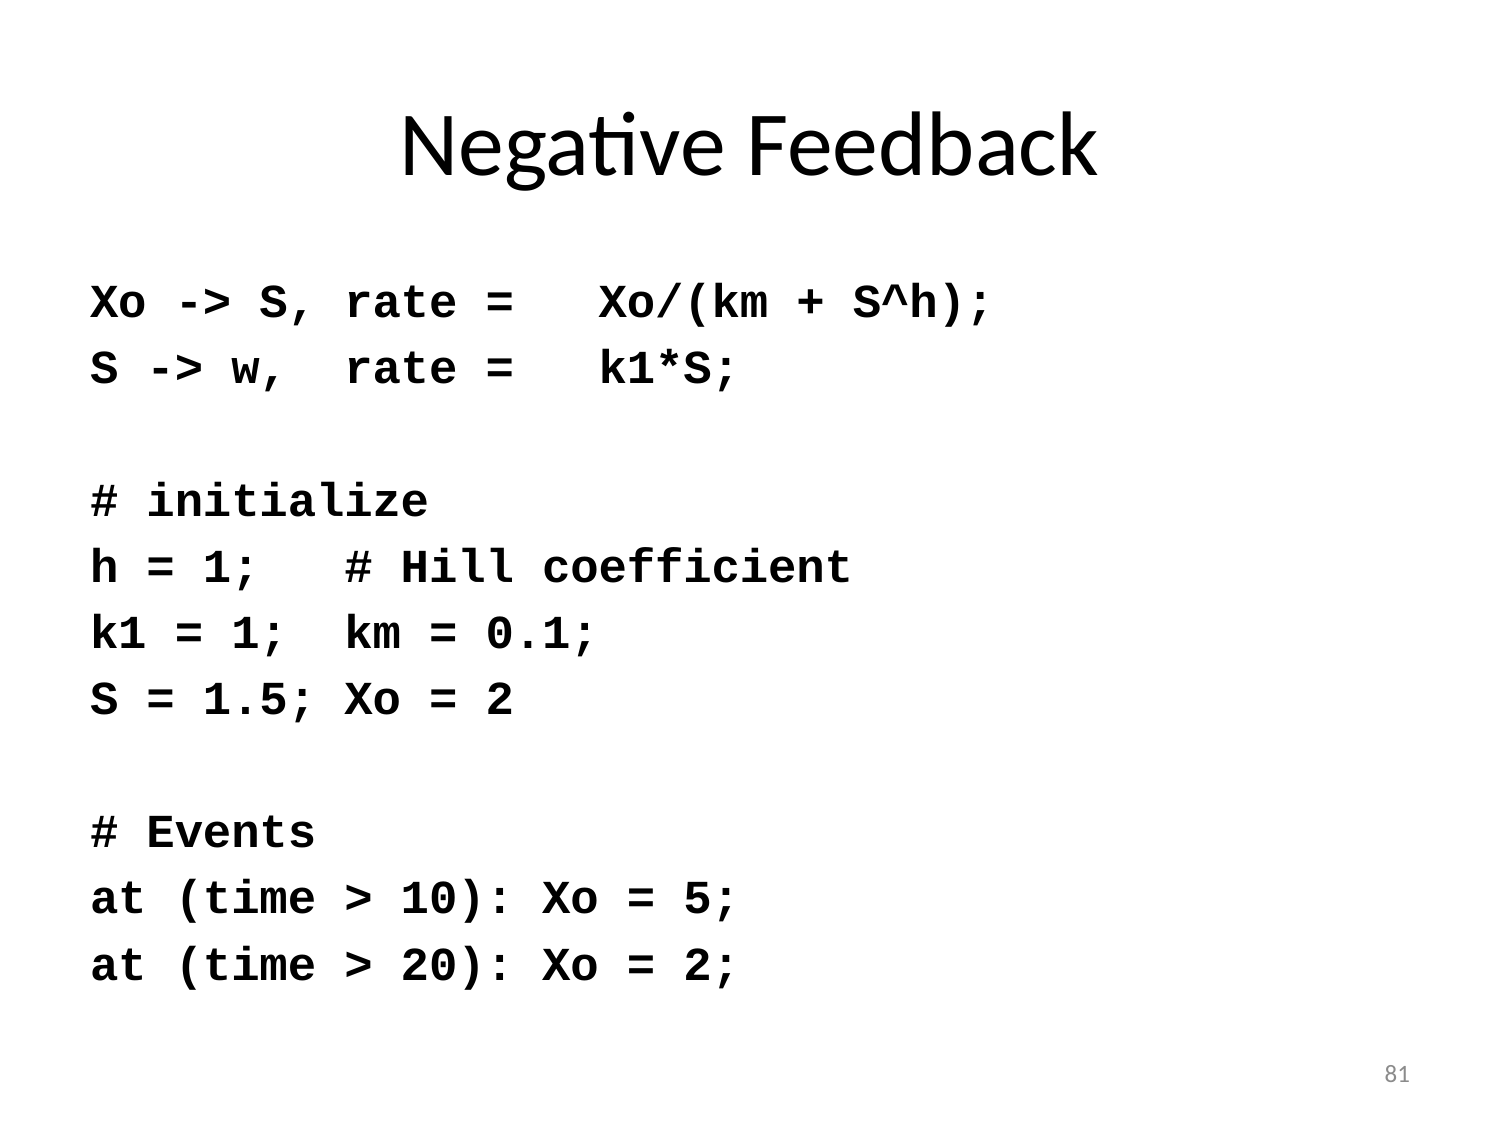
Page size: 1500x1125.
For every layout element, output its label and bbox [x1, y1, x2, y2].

list [75, 262, 1425, 1005]
slide_number [1074, 1042, 1425, 1103]
title [75, 45, 1425, 233]
